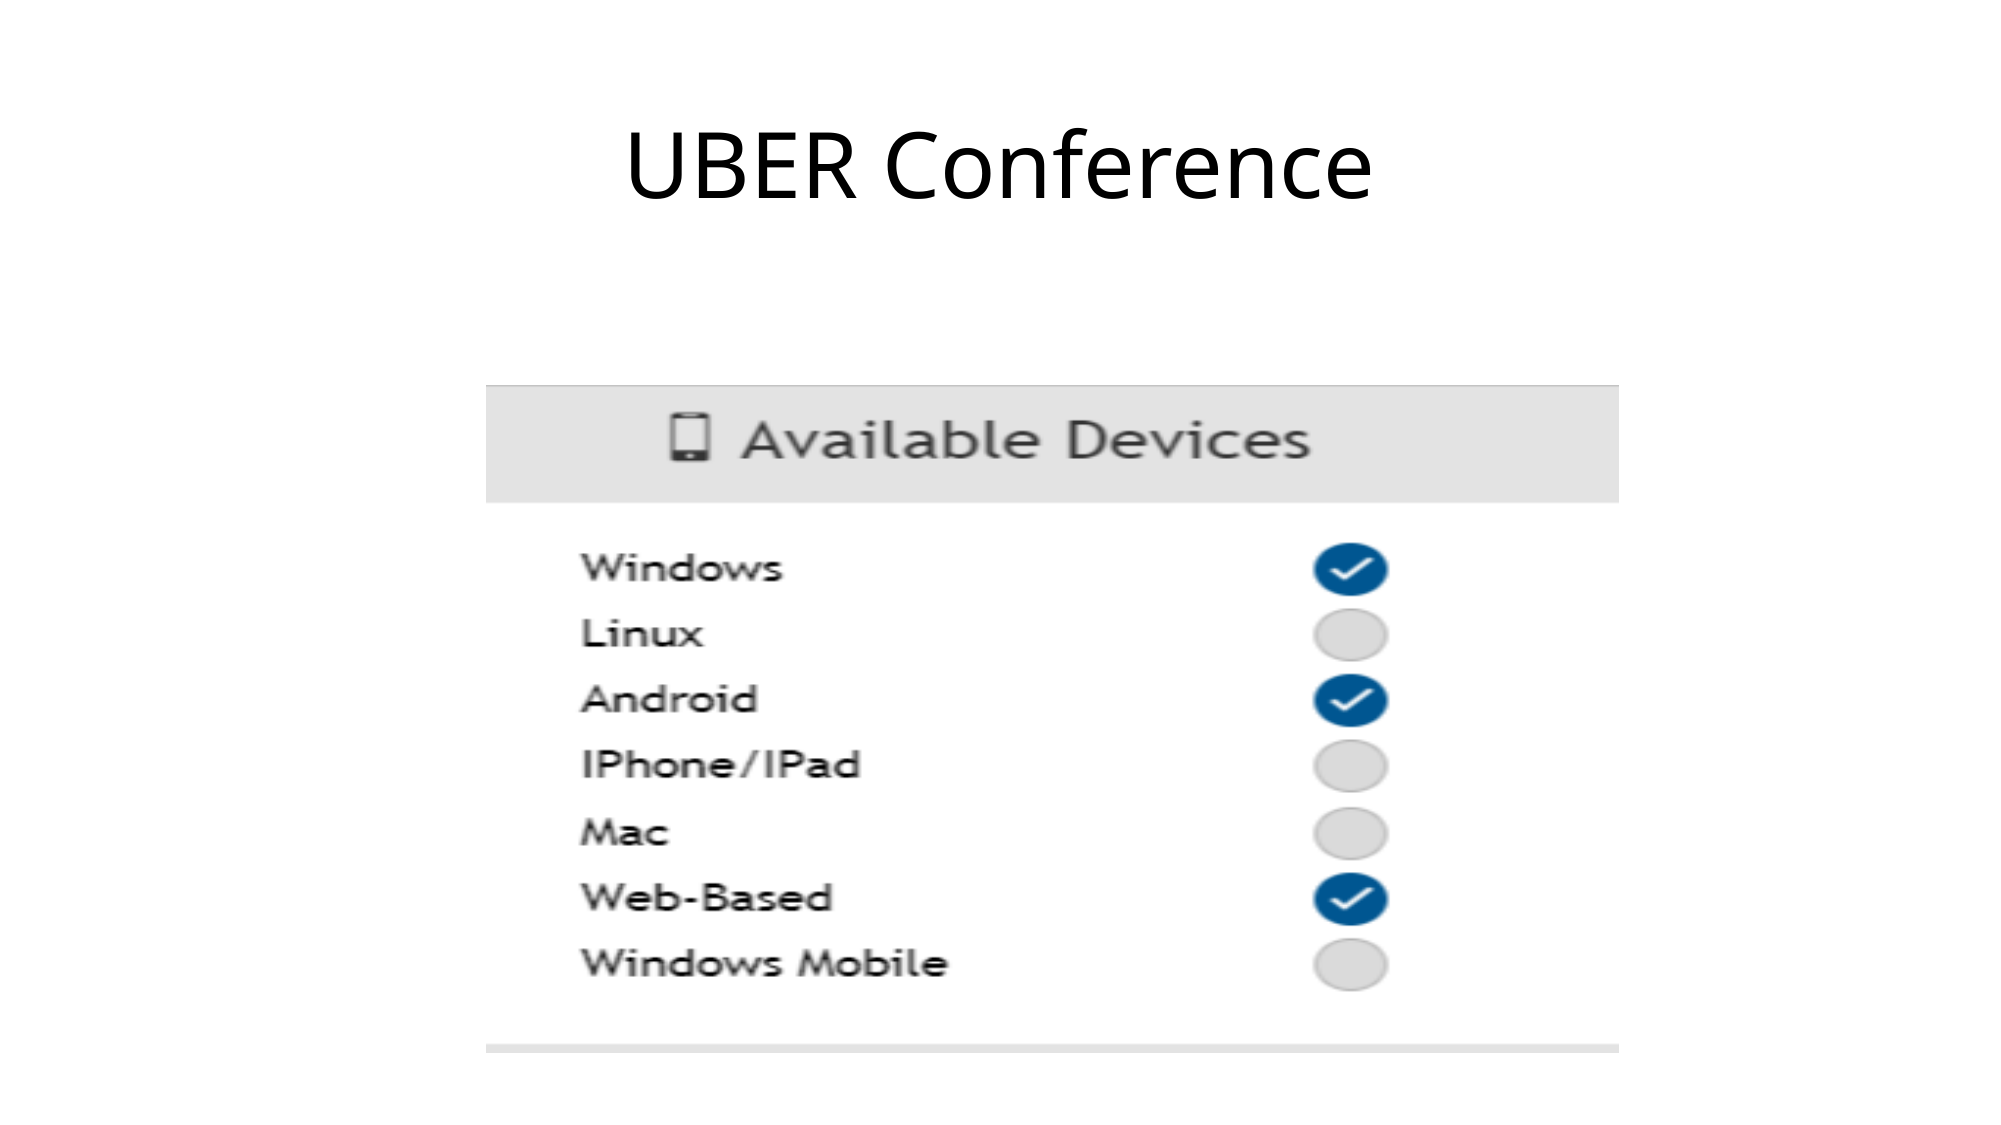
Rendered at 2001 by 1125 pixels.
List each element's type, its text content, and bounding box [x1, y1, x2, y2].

title UBER Conference [137, 59, 1863, 278]
picture [486, 385, 1619, 1053]
